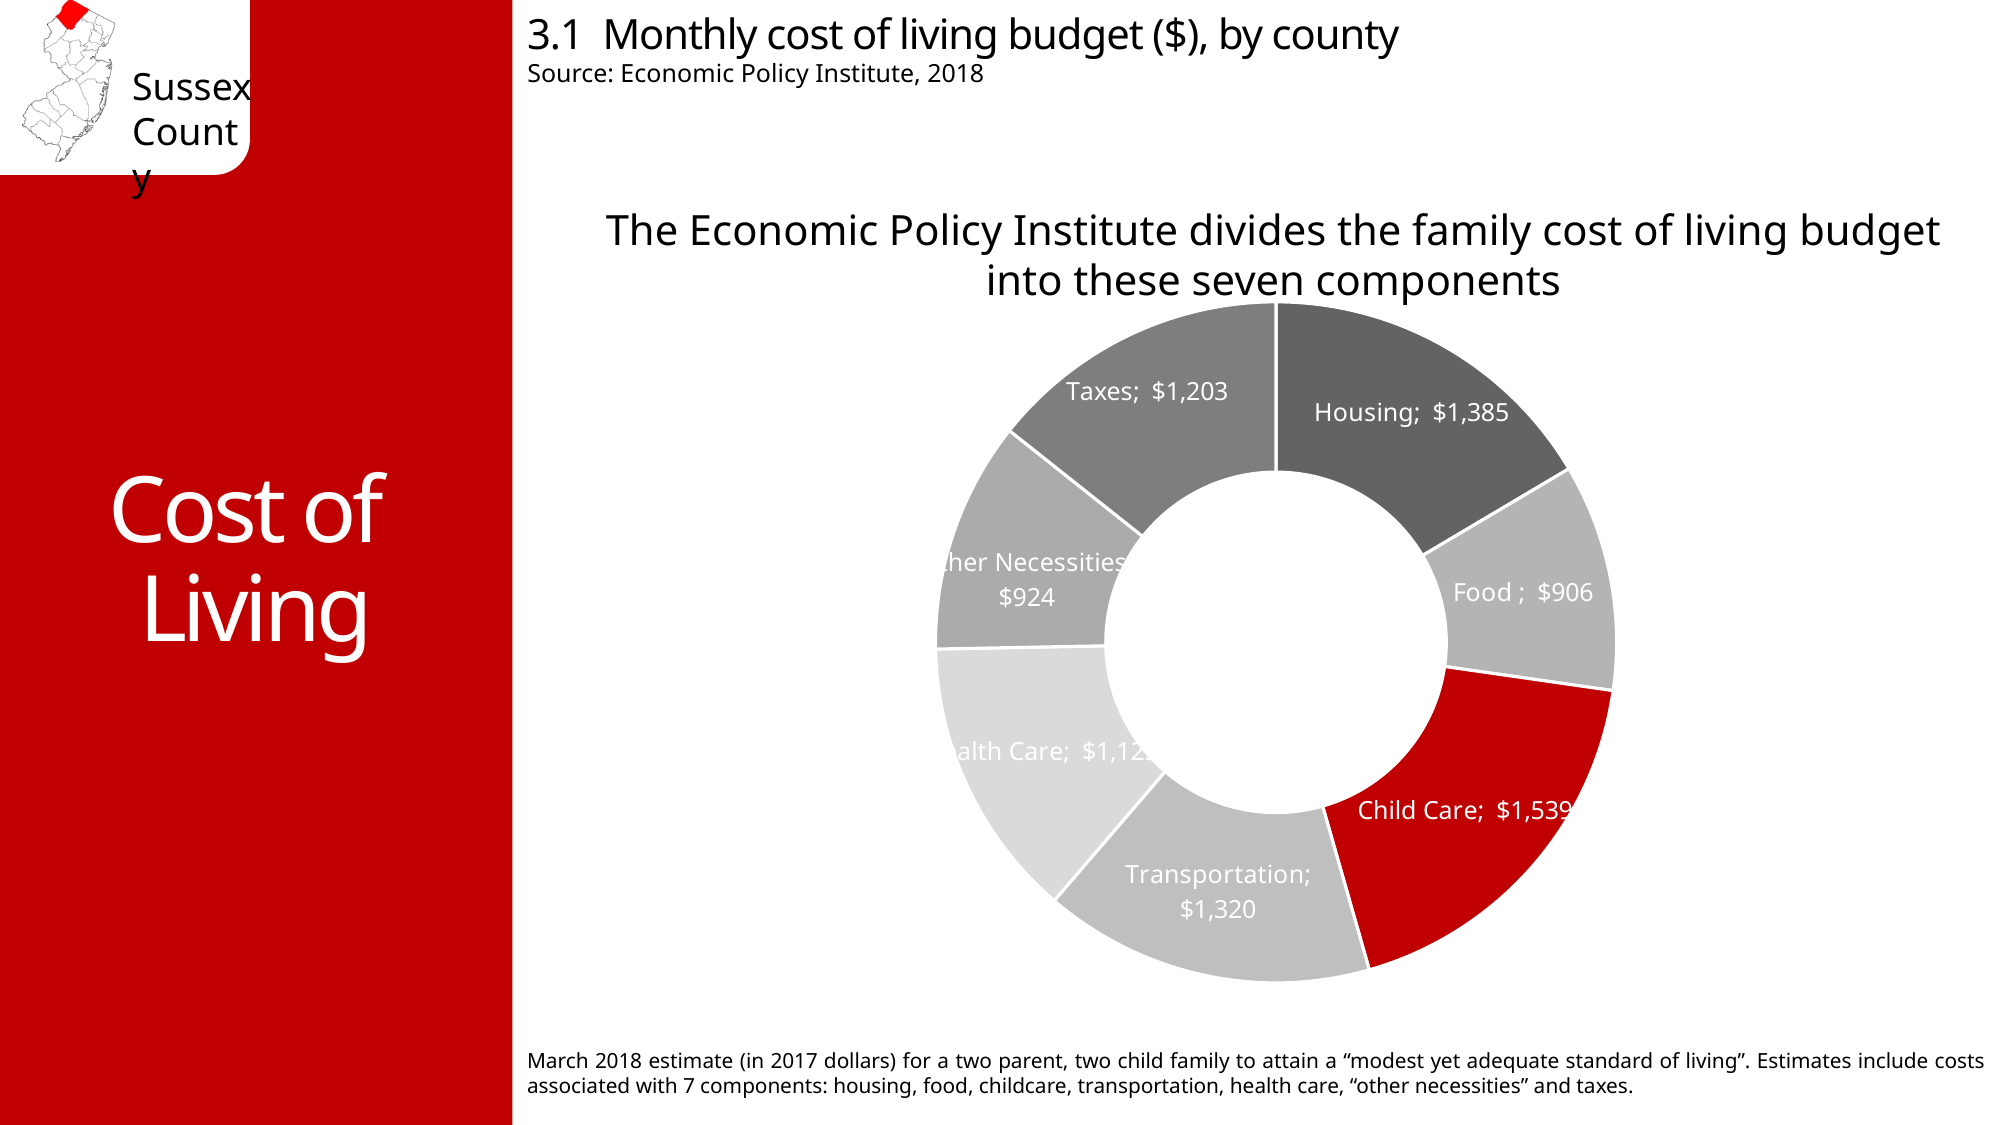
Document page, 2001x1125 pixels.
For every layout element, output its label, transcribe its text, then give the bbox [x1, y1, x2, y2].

text_box March 2018 estimate (in 2017 dollars) for a two parent, two child family to attain a “modest yet adequate standard of living”. Estimates include costs associated with 7 components: housing, food, childcare, transportation, health care, “other necessities” and taxes. [512, 1021, 2000, 1125]
text_box The Economic Policy Institute divides the family cost of living budget into these seven components [584, 196, 1963, 312]
picture [22, 0, 115, 112]
chart [749, 287, 1788, 1008]
text_box Cost of Living [0, 112, 513, 1013]
text_box Source: Economic Policy Institute, 2018 [512, 50, 1891, 95]
text_box 3.1 Monthly cost of living budget ($), by county [512, 0, 1992, 65]
